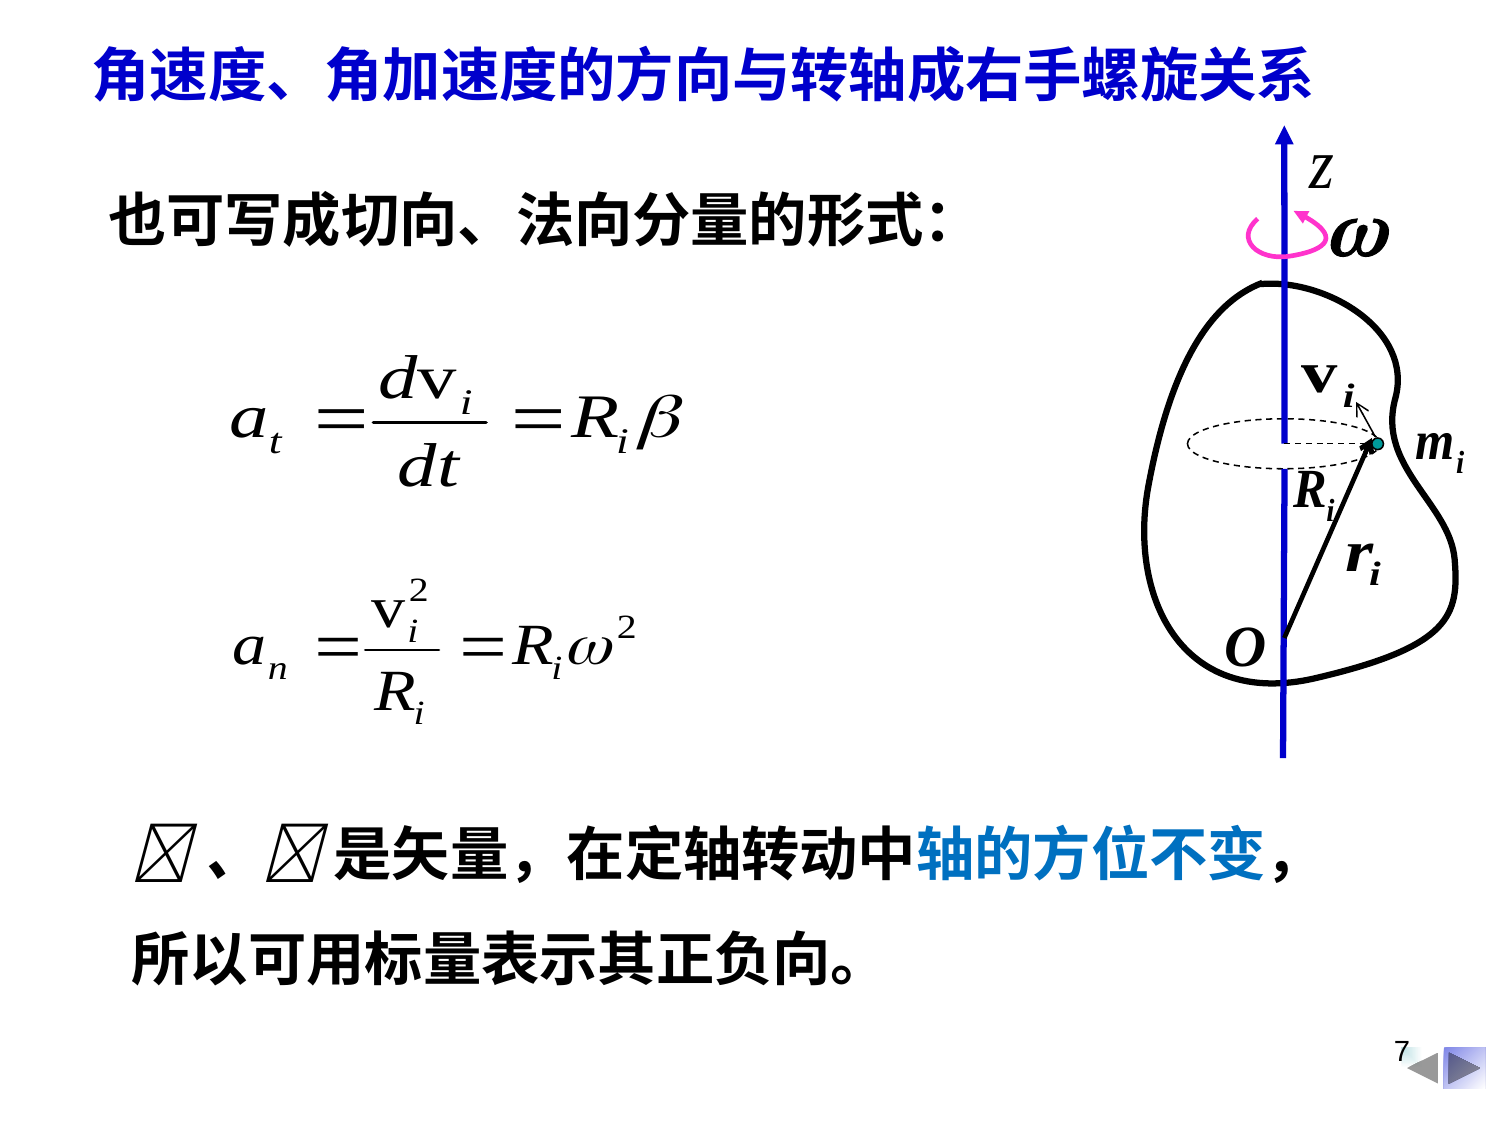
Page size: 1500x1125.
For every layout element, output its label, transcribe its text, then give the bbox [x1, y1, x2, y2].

text_box 角速度、角加速度的方向与转轴成右手螺旋关系 [76, 31, 1400, 116]
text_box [222, 562, 649, 738]
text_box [217, 339, 704, 500]
text_box 、 是矢量，在定轴转动中轴的方位不变，所以可用标量表示其正负向。 [117, 774, 1341, 1000]
text_box 也可写成切向、法向分量的形式： [93, 175, 1027, 261]
slide_number 7 [1074, 1024, 1426, 1103]
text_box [1127, 125, 1475, 759]
